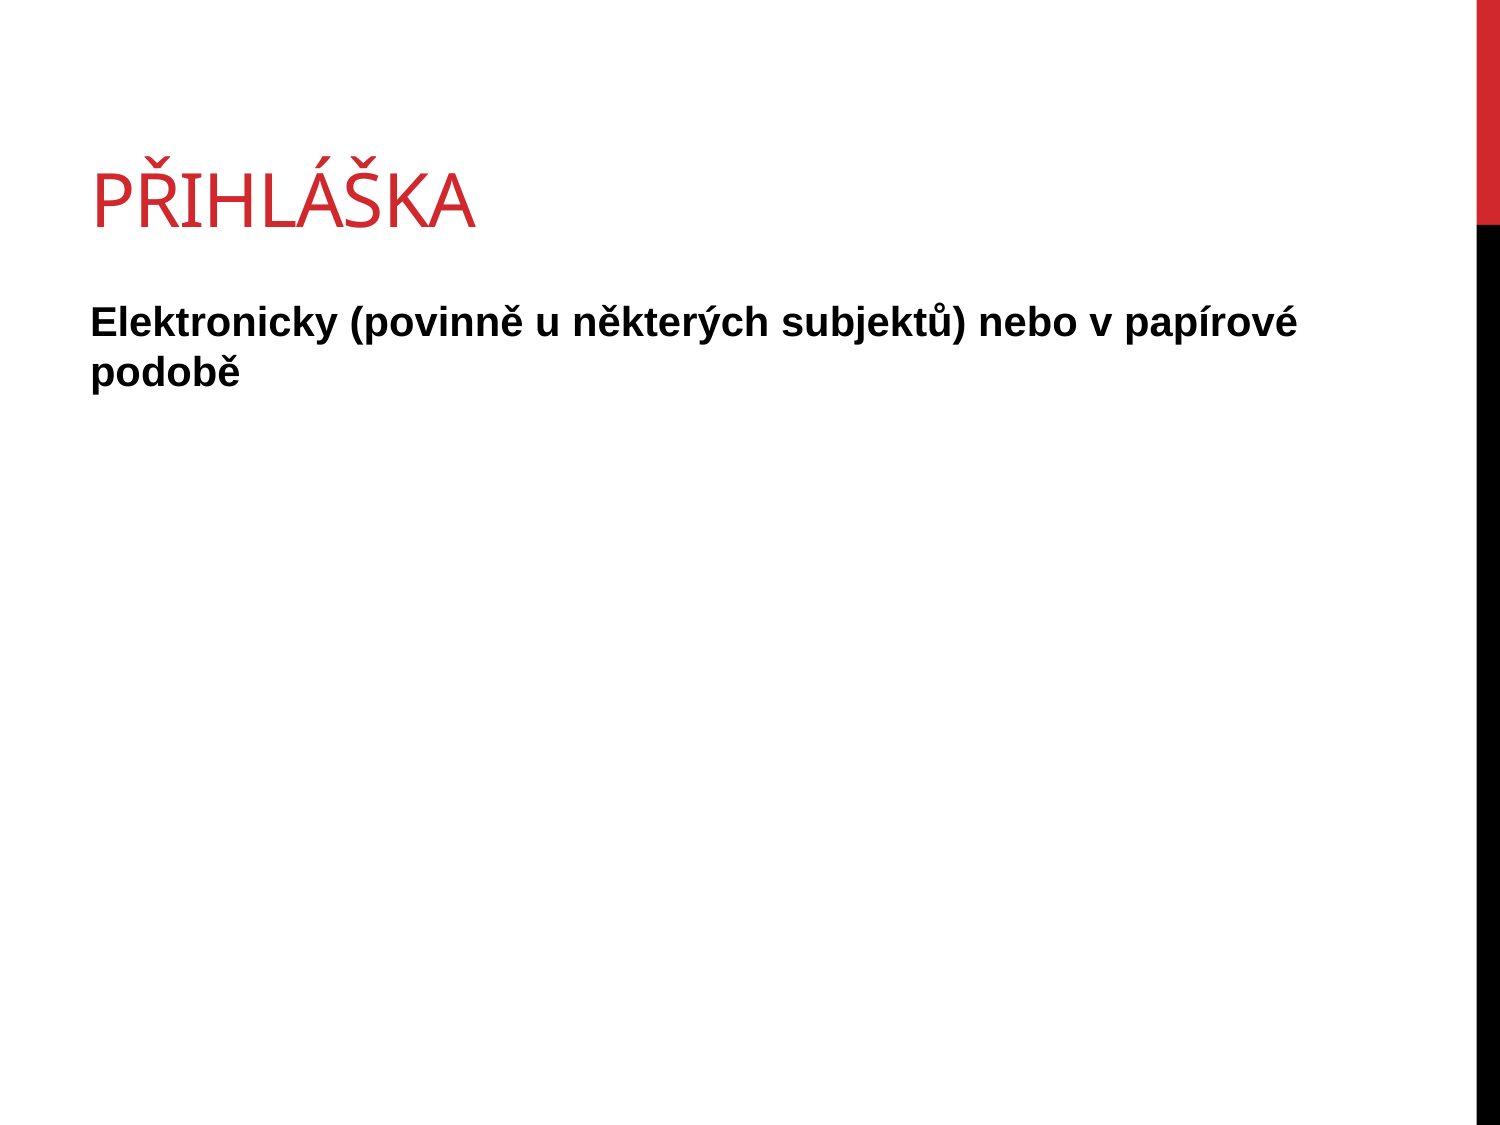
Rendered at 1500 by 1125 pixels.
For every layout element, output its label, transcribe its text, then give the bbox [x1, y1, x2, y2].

list Elektronicky (povinně u některých subjektů) nebo v papírové podobě [75, 287, 1325, 1005]
title Přihláška [75, 25, 1025, 250]
